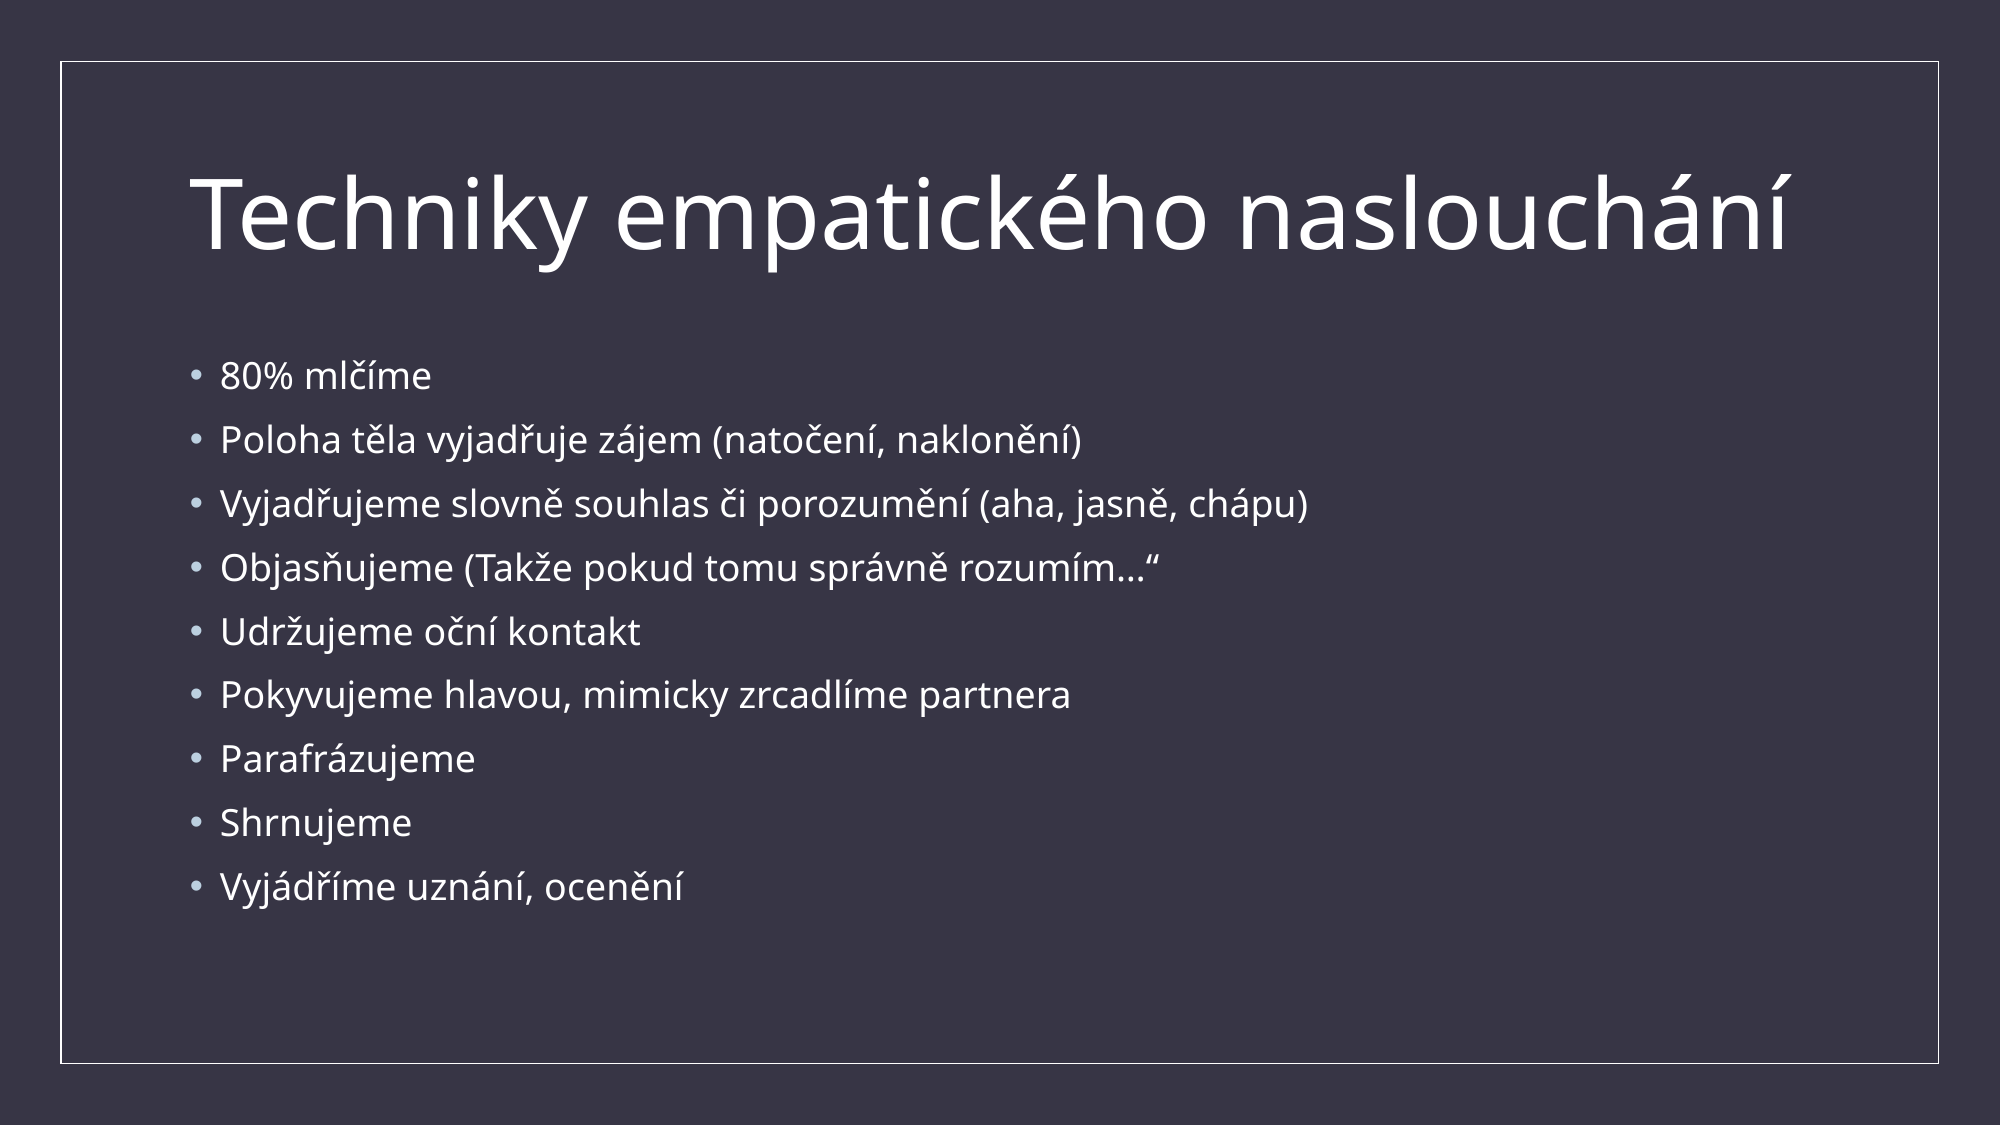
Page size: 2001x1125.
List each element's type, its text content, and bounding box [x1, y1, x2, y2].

title Techniky empatického naslouchání [174, 105, 1825, 331]
list 80% mlčíme Poloha těla vyjadřuje zájem (natočení, naklonění) Vyjadřujeme slovně souhlas či porozumění (aha, jasně, chápu) Objasňujeme (Takže pokud tomu správně rozumím…“ Udržujeme oční kontakt Pokyvujeme hlavou, mimicky zrcadlíme partnera Parafrázujeme Shrnujeme Vyjádříme uznání, ocenění [174, 345, 1825, 990]
